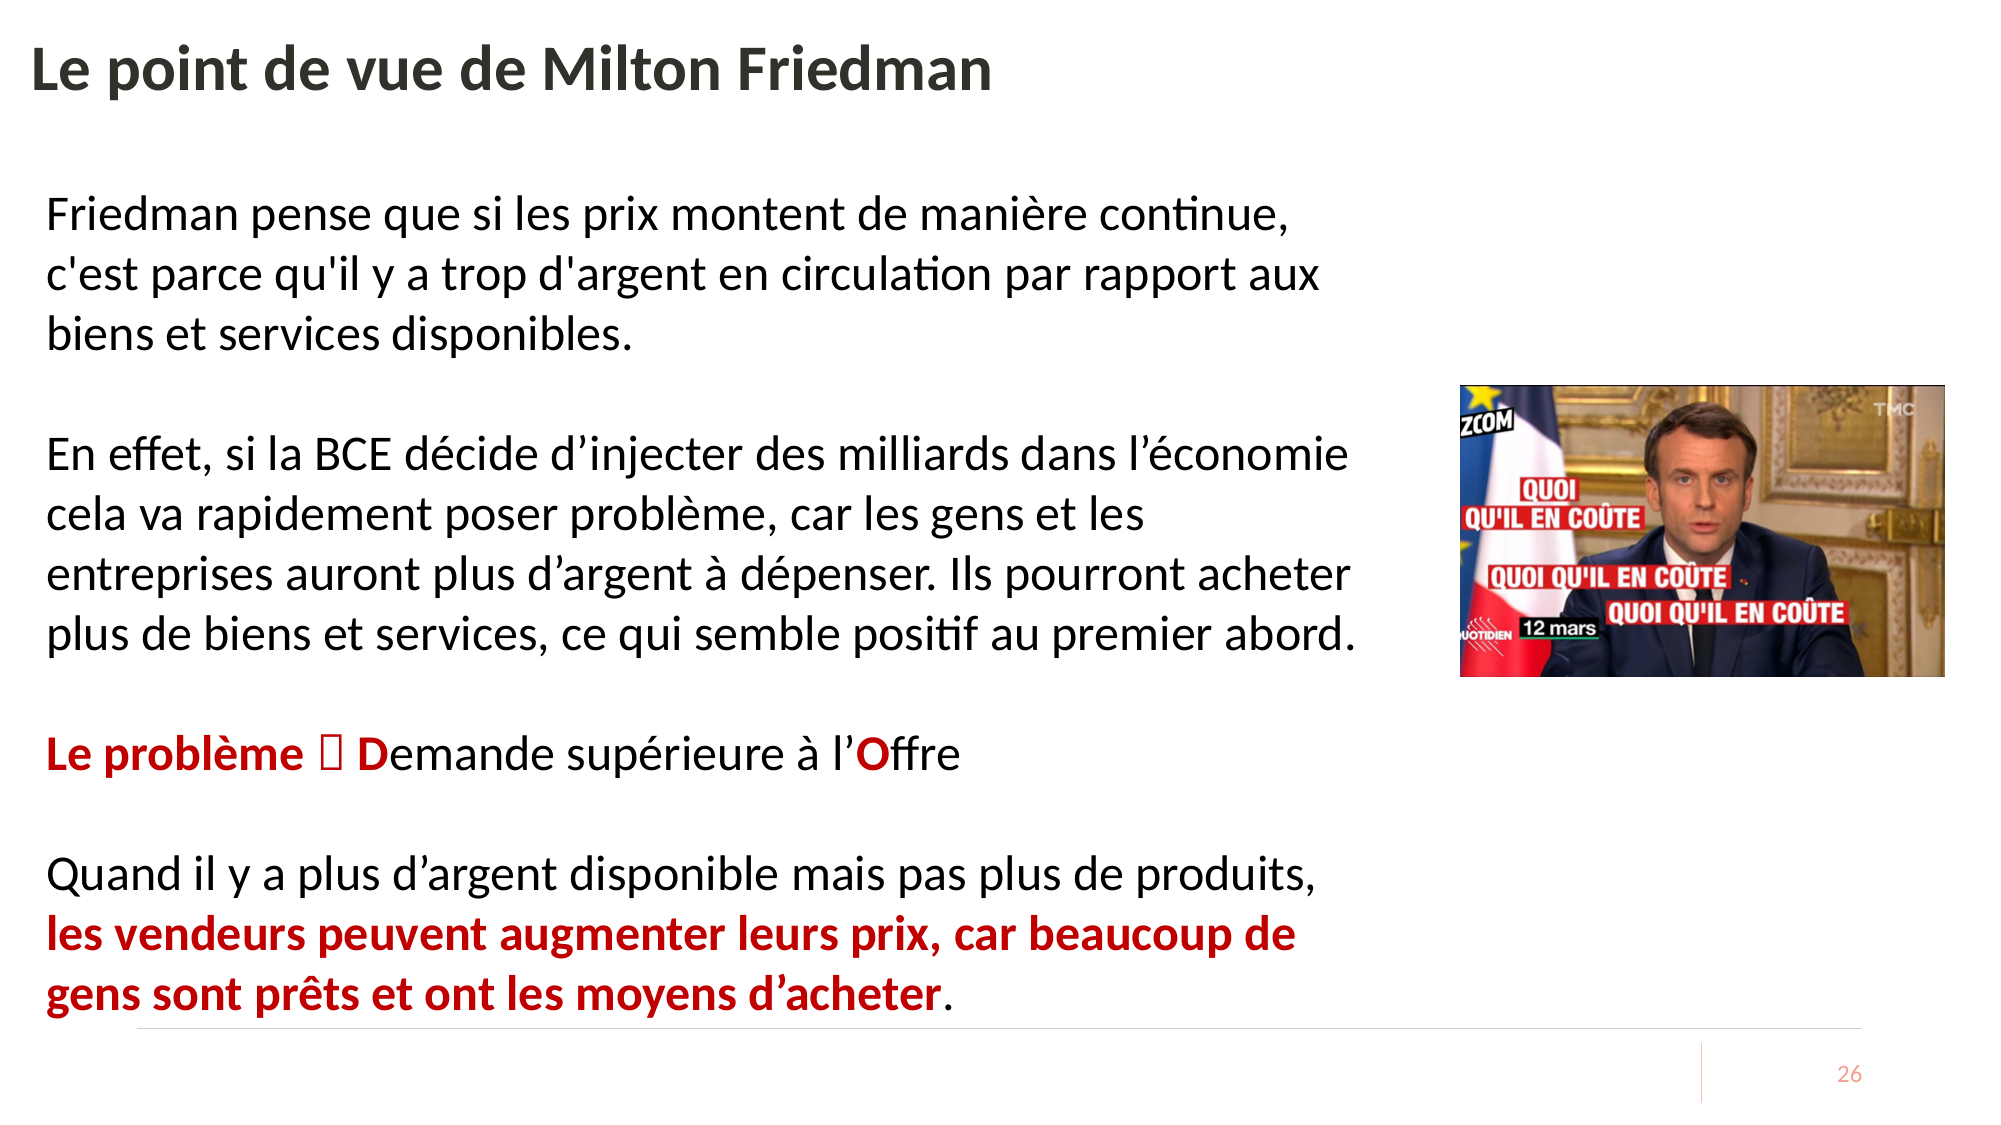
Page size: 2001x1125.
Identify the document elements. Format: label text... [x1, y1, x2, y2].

title Le point de vue de Milton Friedman [31, 26, 1969, 112]
text_box Friedman pense que si les prix montent de manière continue, c'est parce qu'il y a trop d'argent en circulation par rapport aux biens et services disponibles. En effet, si la BCE décide d’injecter des milliards dans l’économie cela va rapidement poser problème, car les gens et les entreprises auront plus d’argent à dépenser. Ils pourront acheter plus de biens et services, ce qui semble positif au premier abord. Le problème  Demande supérieure à l’Offre Quand il y a plus d’argent disponible mais pas plus de produits, les vendeurs peuvent augmenter leurs prix, car beaucoup de gens sont prêts et ont les moyens d’acheter. [31, 172, 1390, 1028]
slide_number 26 [1720, 1042, 1863, 1103]
picture [1460, 385, 1945, 677]
